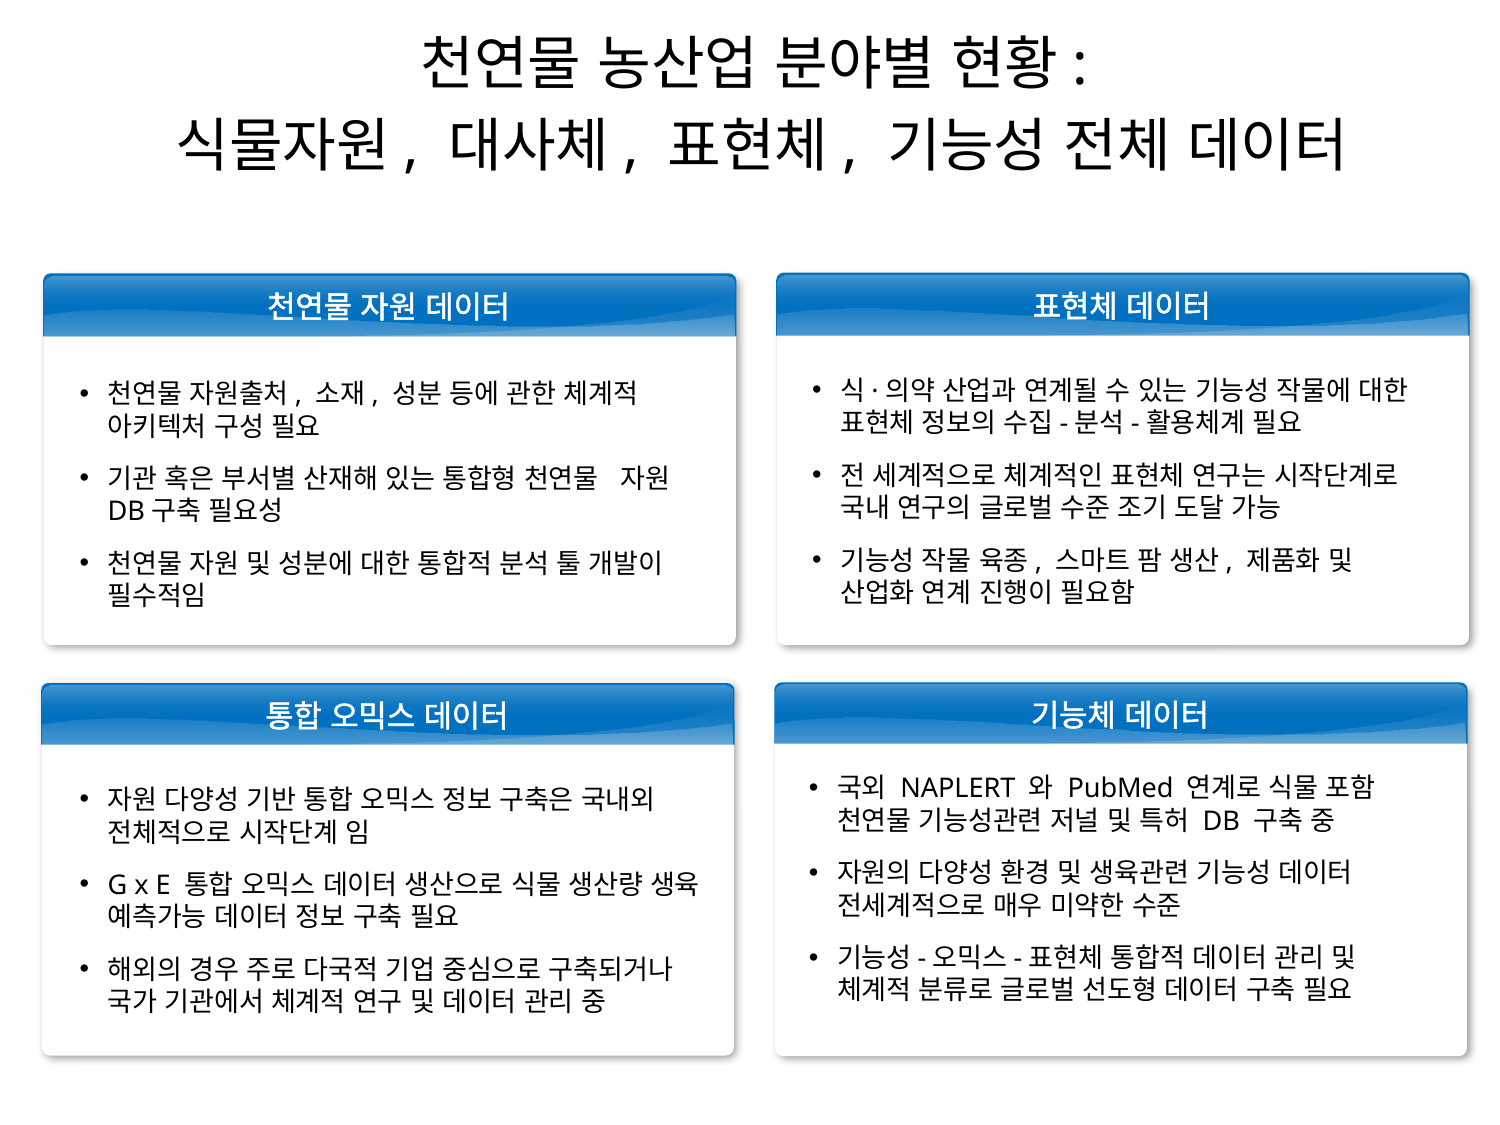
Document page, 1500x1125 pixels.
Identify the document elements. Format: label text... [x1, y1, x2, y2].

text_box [42, 271, 737, 646]
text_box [775, 271, 1470, 646]
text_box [774, 680, 1468, 1057]
text_box 천연물 농산업 분야별 현황: 식물자원, 대사체, 표현체, 기능성 전체 데이터 [123, 19, 1400, 185]
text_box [40, 680, 735, 1056]
